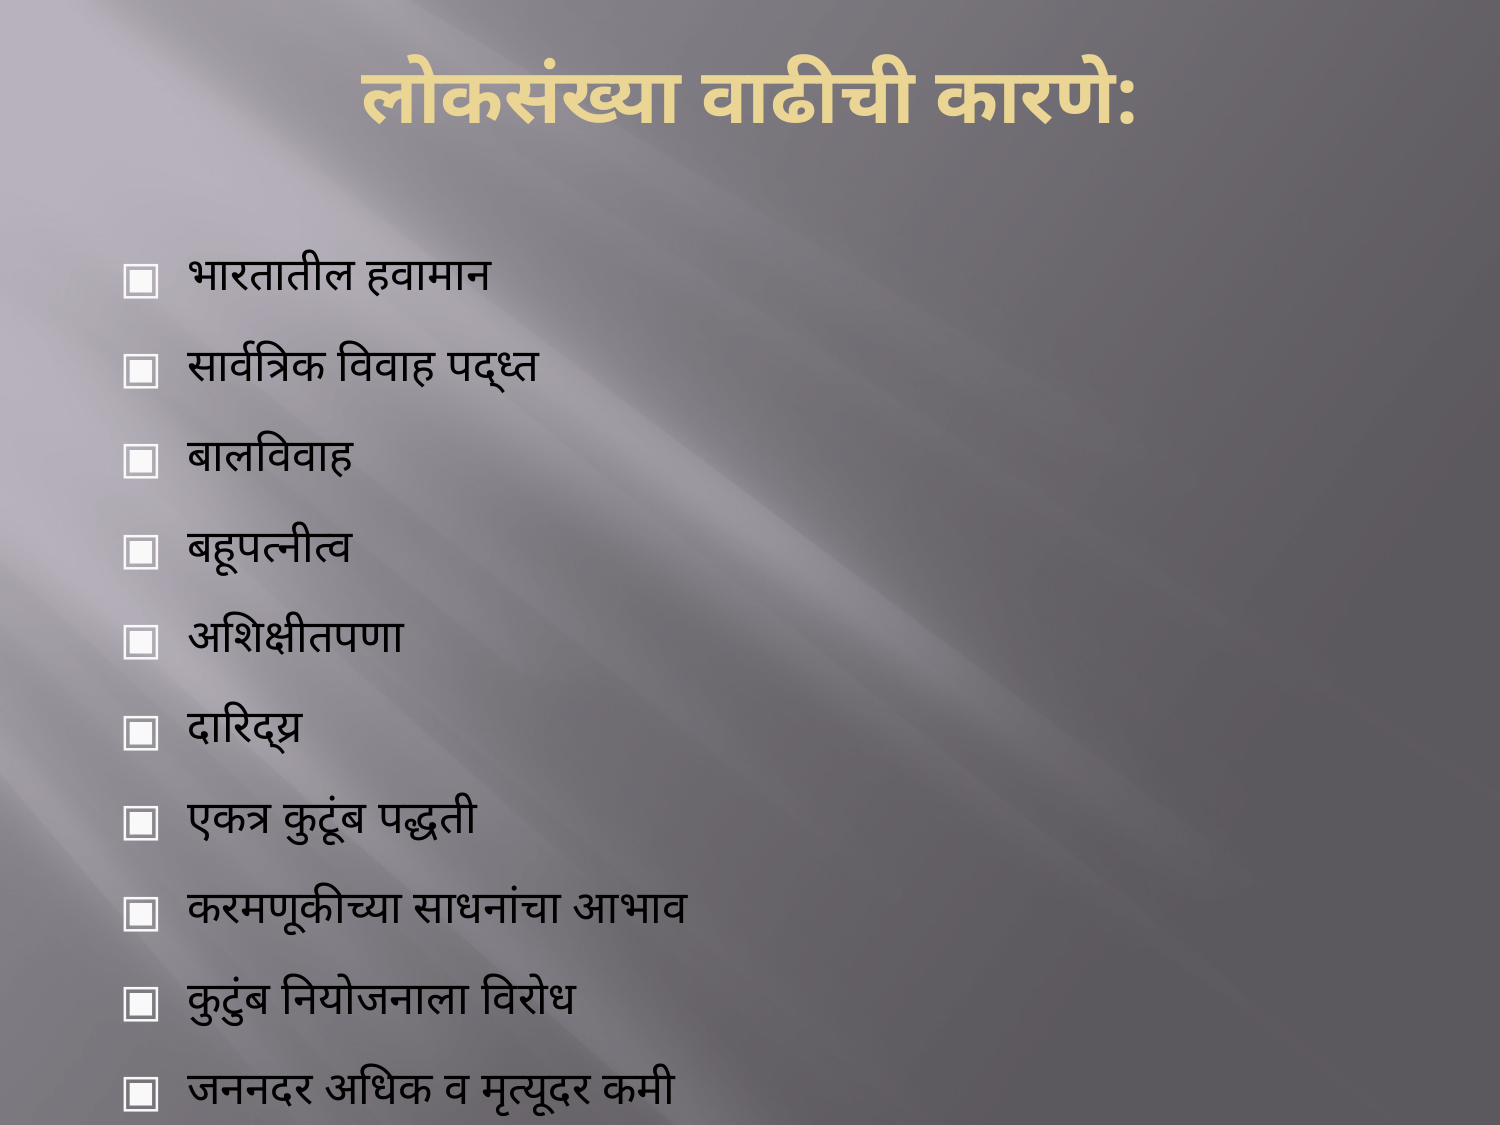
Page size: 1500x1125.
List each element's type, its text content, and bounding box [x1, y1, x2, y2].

list भारतातील हवामान सार्वत्रिक विवाह पद्ध्त बालविवाह बहूपत्नीत्व अशिक्षीतपणा दारिद्य्र एकत्र कुटूंब पद्धती करमणूकीच्या साधनांचा आभाव कुटुंब नियोजनाला विरोध जननदर अधिक व मृत्यूदर कमी विधवांचे पुनर्विवाह दुष्काळ नियंत्रण आरोग्यविषयक सुविधेत वाढ [82, 210, 1432, 984]
picture [0, 0, 1500, 1125]
title लोकसंख्या वाढीची कारणे: [75, 45, 1425, 233]
